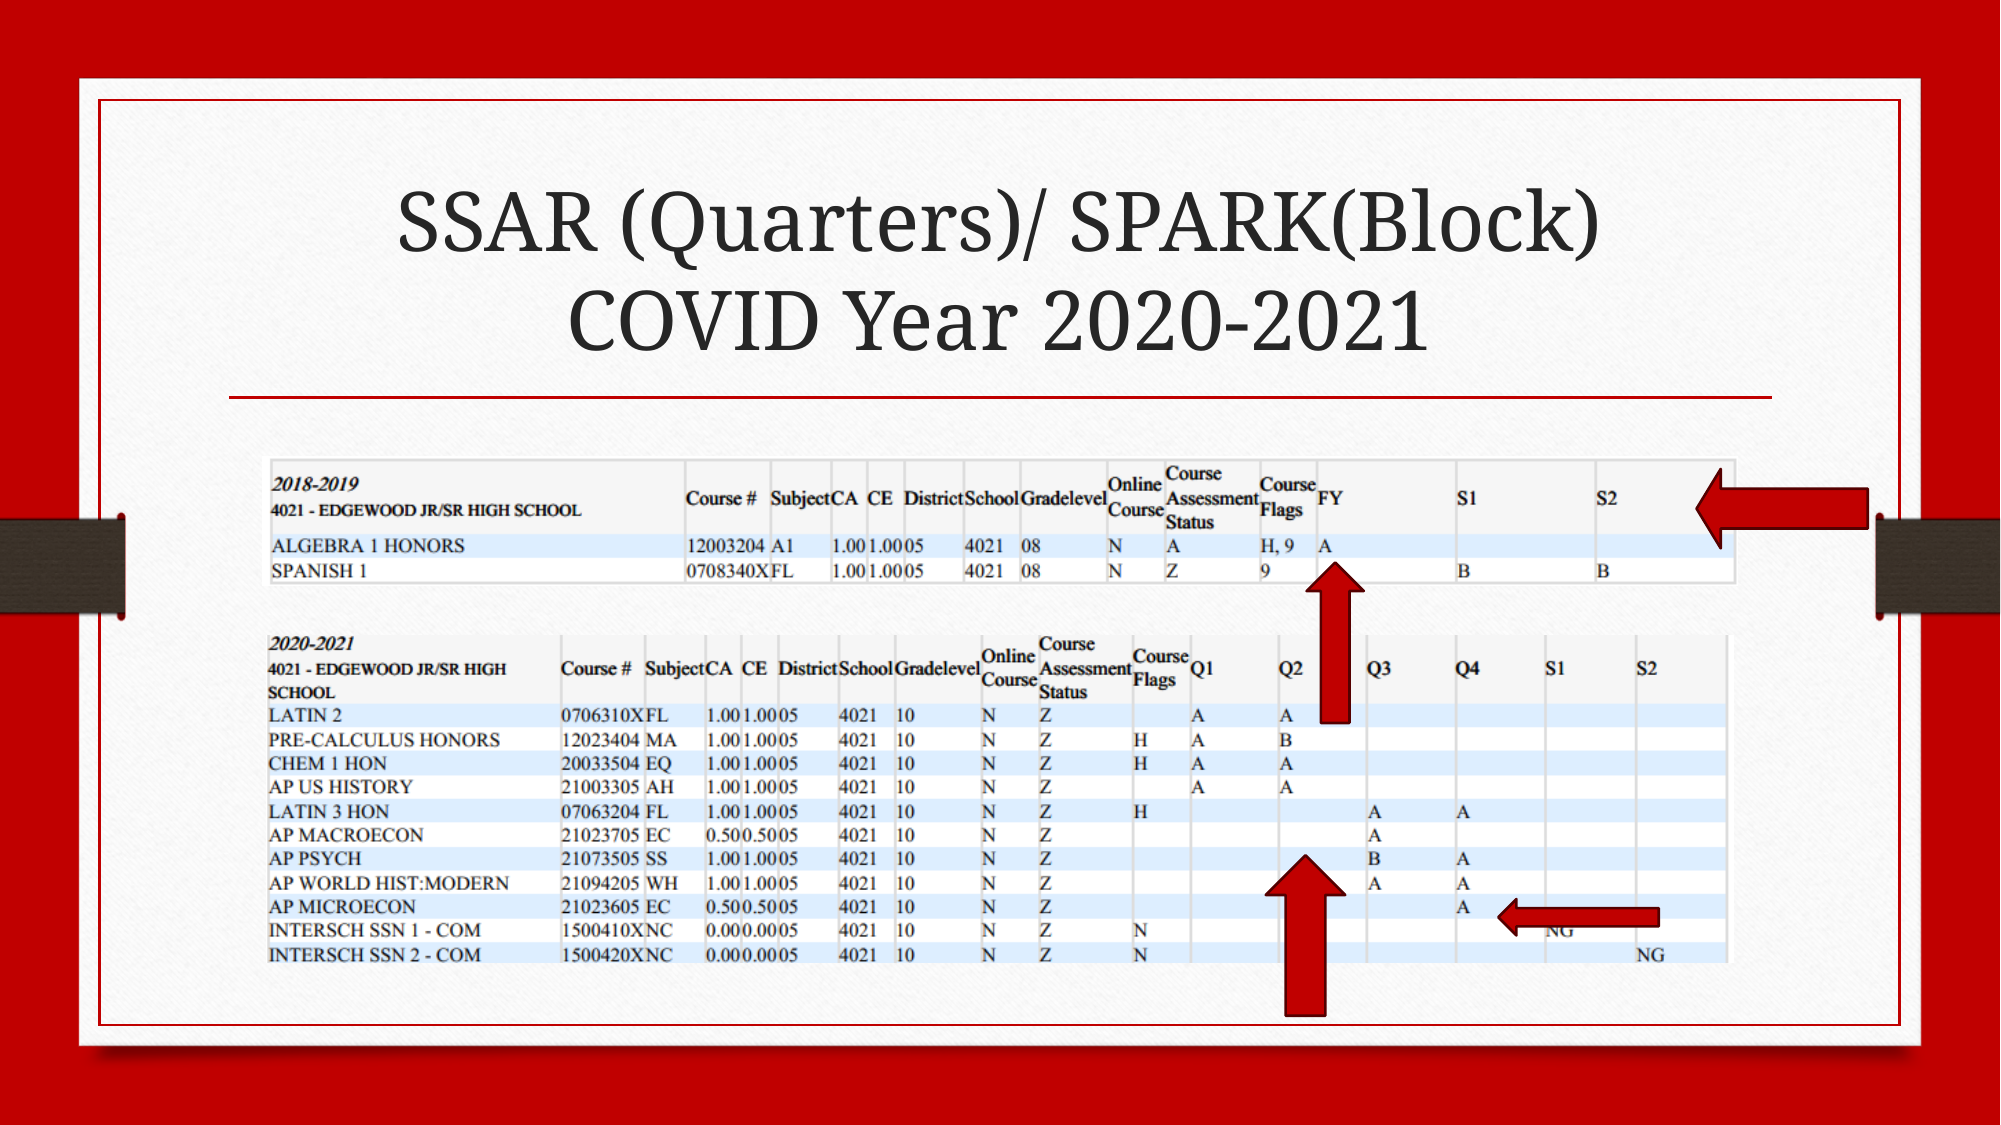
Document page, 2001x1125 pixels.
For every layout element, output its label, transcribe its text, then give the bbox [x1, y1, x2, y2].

title SSAR (Quarters)/ SPARK(Block) COVID Year 2020-2021 [212, 161, 1788, 375]
text_box [1305, 586, 1366, 635]
text_box [1284, 963, 1327, 1018]
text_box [1173, 644, 1511, 708]
text_box [1738, 487, 1870, 530]
picture [0, 0, 2001, 1125]
